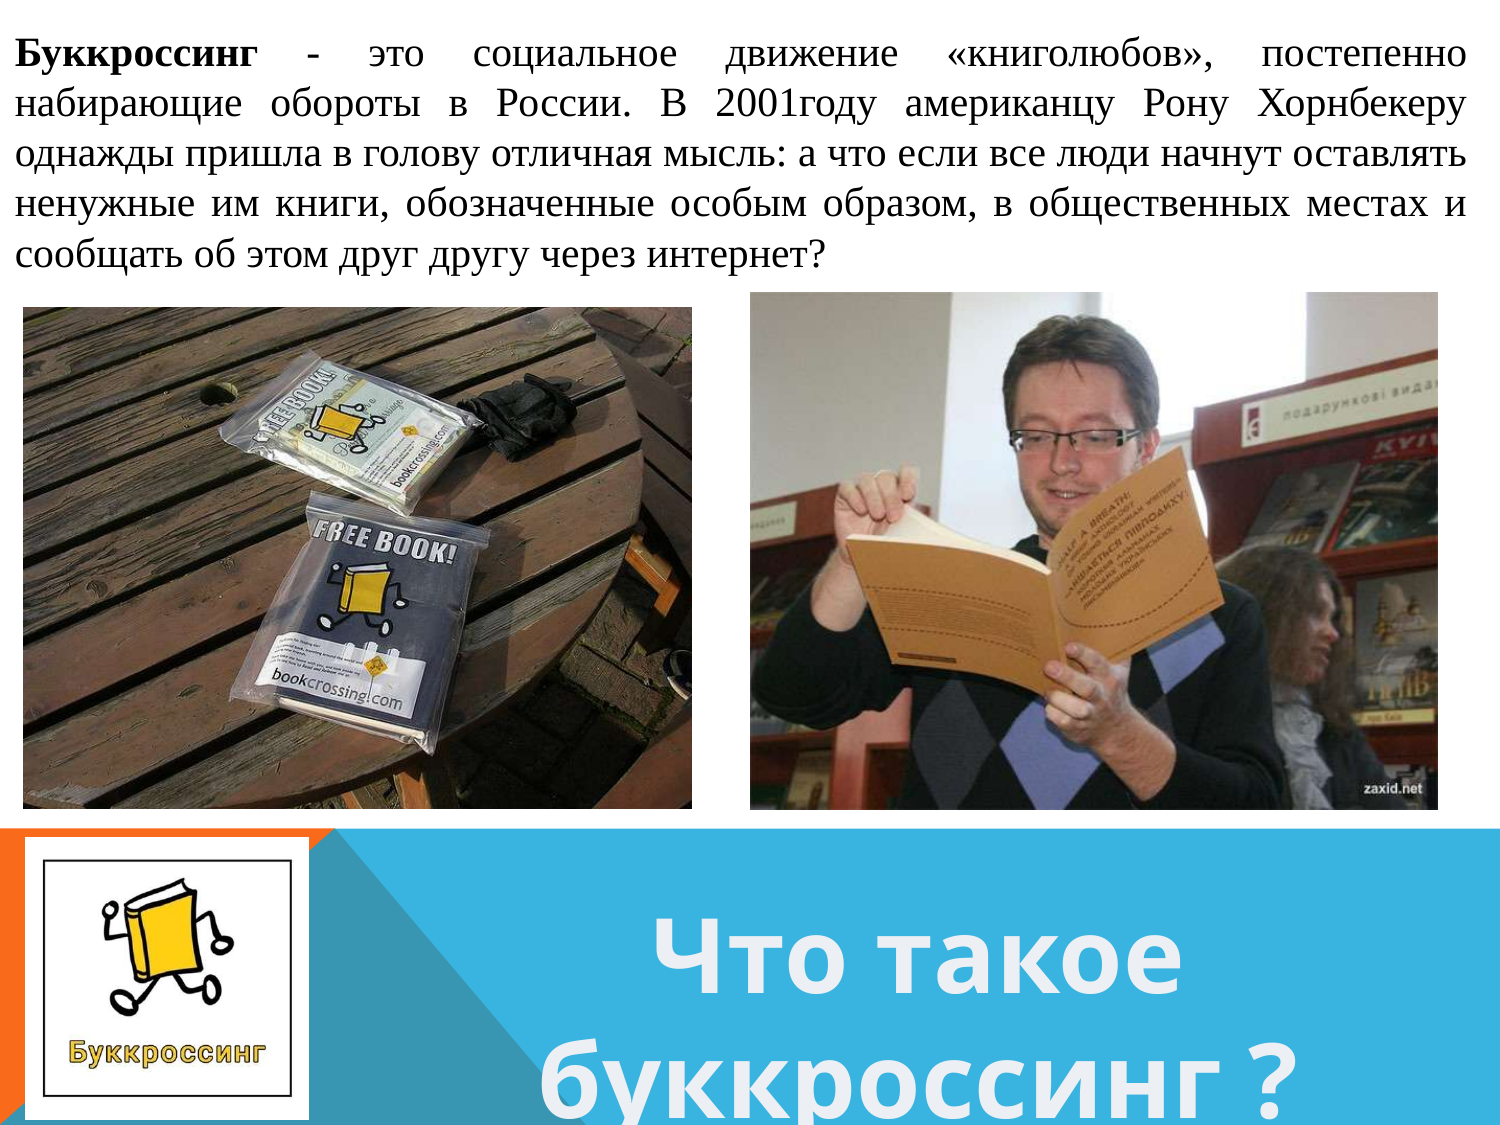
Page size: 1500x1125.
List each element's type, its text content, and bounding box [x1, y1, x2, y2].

text_box Буккроссинг - это социальное движение «книголюбов», постепенно набирающие обороты в России. В 2001году американцу Рону Хорнбекеру однажды пришла в голову отличная мысль: а что если все люди начнут оставлять ненужные им книги, обозначенные особым образом, в общественных местах и сообщать об этом друг другу через интернет? [0, 17, 1483, 358]
picture [749, 292, 1438, 810]
picture [25, 837, 309, 1121]
text_box Что такое буккроссинг ? [312, 881, 1500, 1125]
picture [23, 307, 692, 809]
